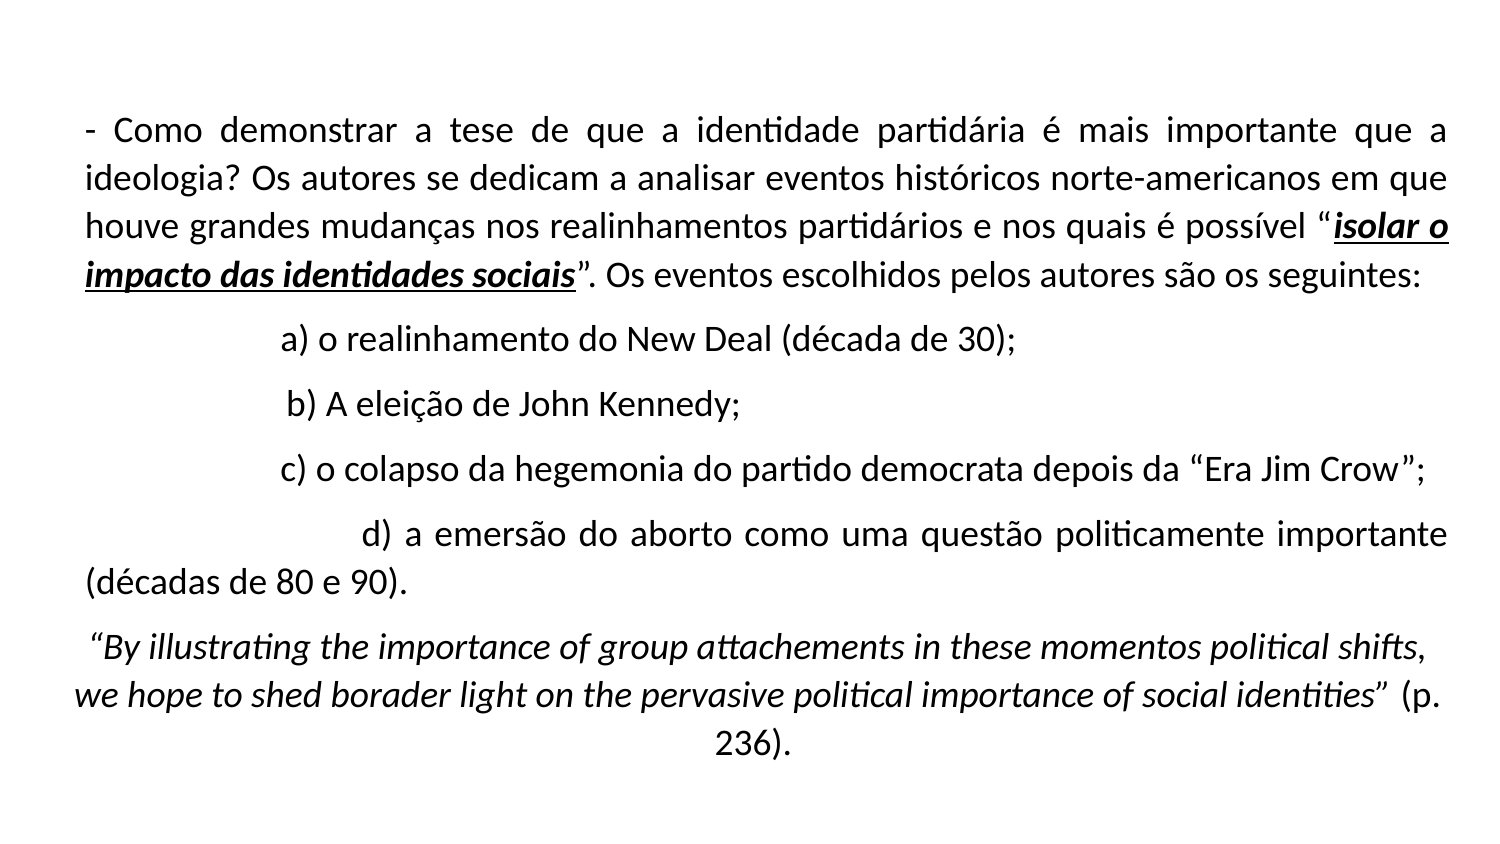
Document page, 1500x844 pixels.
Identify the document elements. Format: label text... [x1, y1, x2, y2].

list - Como demonstrar a tese de que a identidade partidária é mais importante que a ideologia? Os autores se dedicam a analisar eventos históricos norte-americanos em que houve grandes mudanças nos realinhamentos partidários e nos quais é possível “isolar o impacto das identidades sociais”. Os eventos escolhidos pelos autores são os seguintes: a) o realinhamento do New Deal (década de 30); b) A eleição de John Kennedy; c) o colapso da hegemonia do partido democrata depois da “Era Jim Crow”; d) a emersão do aborto como uma questão politicamente importante (décadas de 80 e 90). “By illustrating the importance of group attachements in these momentos political shifts, we hope to shed borader light on the pervasive political importance of social identities” (p. 236). [51, 87, 1465, 760]
